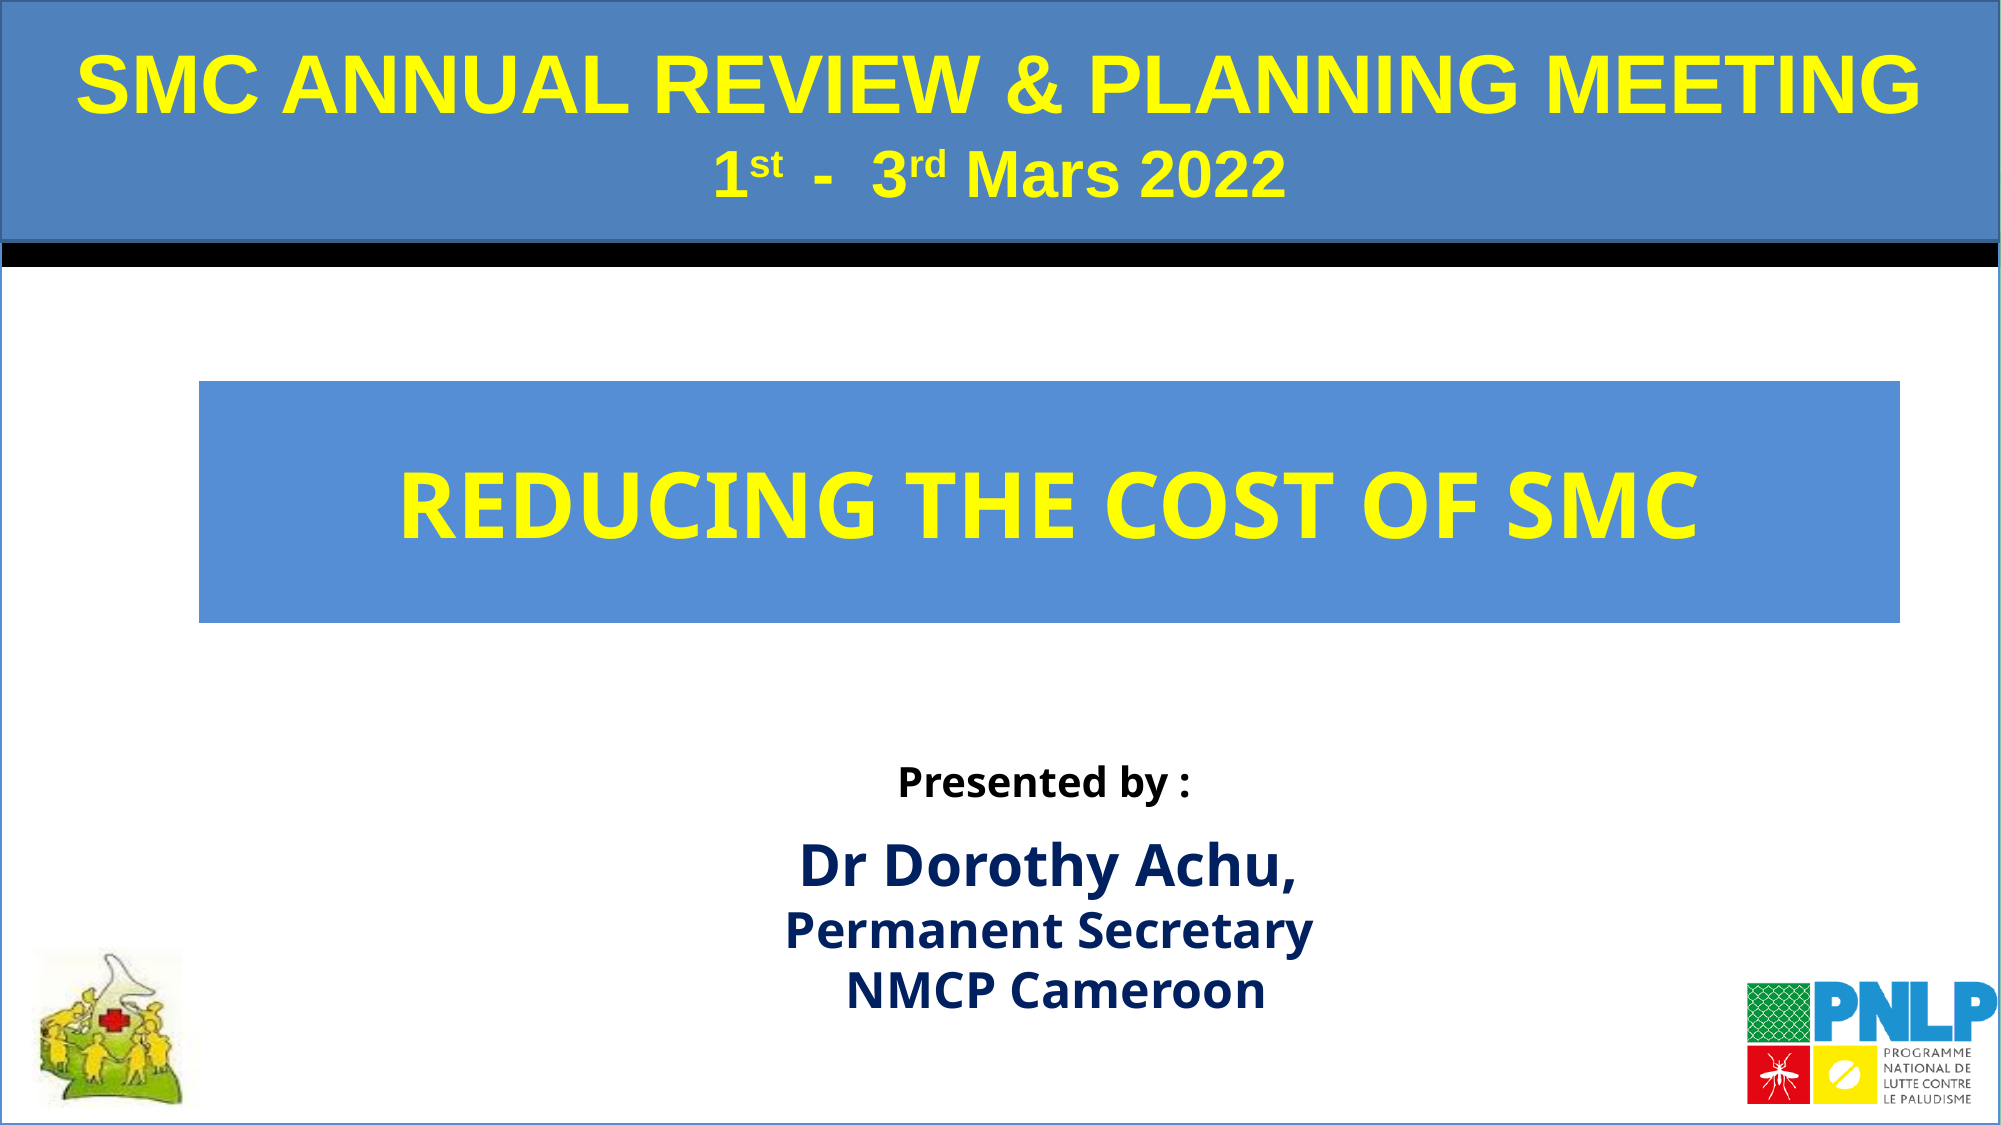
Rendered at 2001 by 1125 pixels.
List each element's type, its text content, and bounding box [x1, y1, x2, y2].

title REDUCING THE COST OF SMC [199, 381, 1900, 623]
picture [2, 947, 217, 1114]
picture [1743, 971, 2000, 1114]
text_box SMC ANNUAL REVIEW & PLANNING MEETING 1st - 3rd Mars 2022 [0, 0, 2000, 243]
text_box Dr Dorothy Achu, Permanent Secretary NMCP Cameroon [580, 821, 1532, 1049]
text_box Presented by : [882, 748, 1217, 814]
